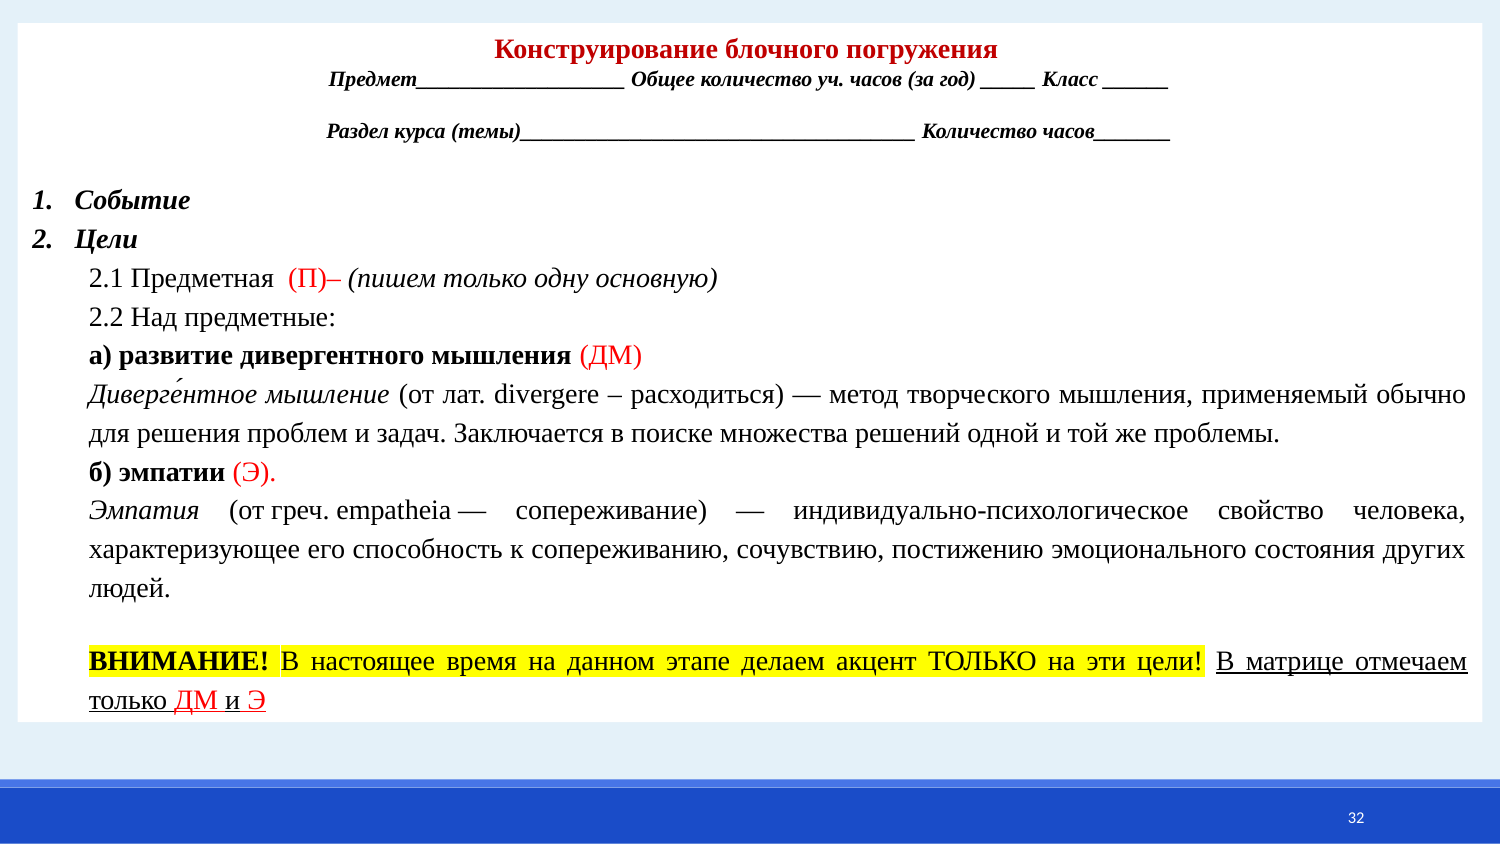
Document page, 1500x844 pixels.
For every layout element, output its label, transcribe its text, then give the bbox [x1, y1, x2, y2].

slide_number 32 [1218, 794, 1380, 840]
text_box Конструирование блочного погружения Предмет___________________ Общее количество уч. часов (за год) _____ Класс ______ Раздел курса (темы)____________________________________ Количество часов_______ Событие Цели 2.1 Предметная (П)– (пишем только одну основную) 2.2 Над предметные: а) развитие дивергентного мышления (ДМ) Диверге́нтное мышление (от лат. divergere – расходиться) — метод творческого мышления, применяемый обычно для решения проблем и задач. Заключается в поиске множества решений одной и той же проблемы. б) эмпатии (Э). Эмпатия (от греч. empatheia — сопереживание) — индивидуально-психологическое свойство человека, характеризующее его способность к сопереживанию, сочувствию, постижению эмоционального состояния других людей. ВНИМАНИЕ! В настоящее время на данном этапе делаем акцент ТОЛЬКО на эти цели! В матрице отмечаем только ДМ и Э [17, 23, 1483, 723]
